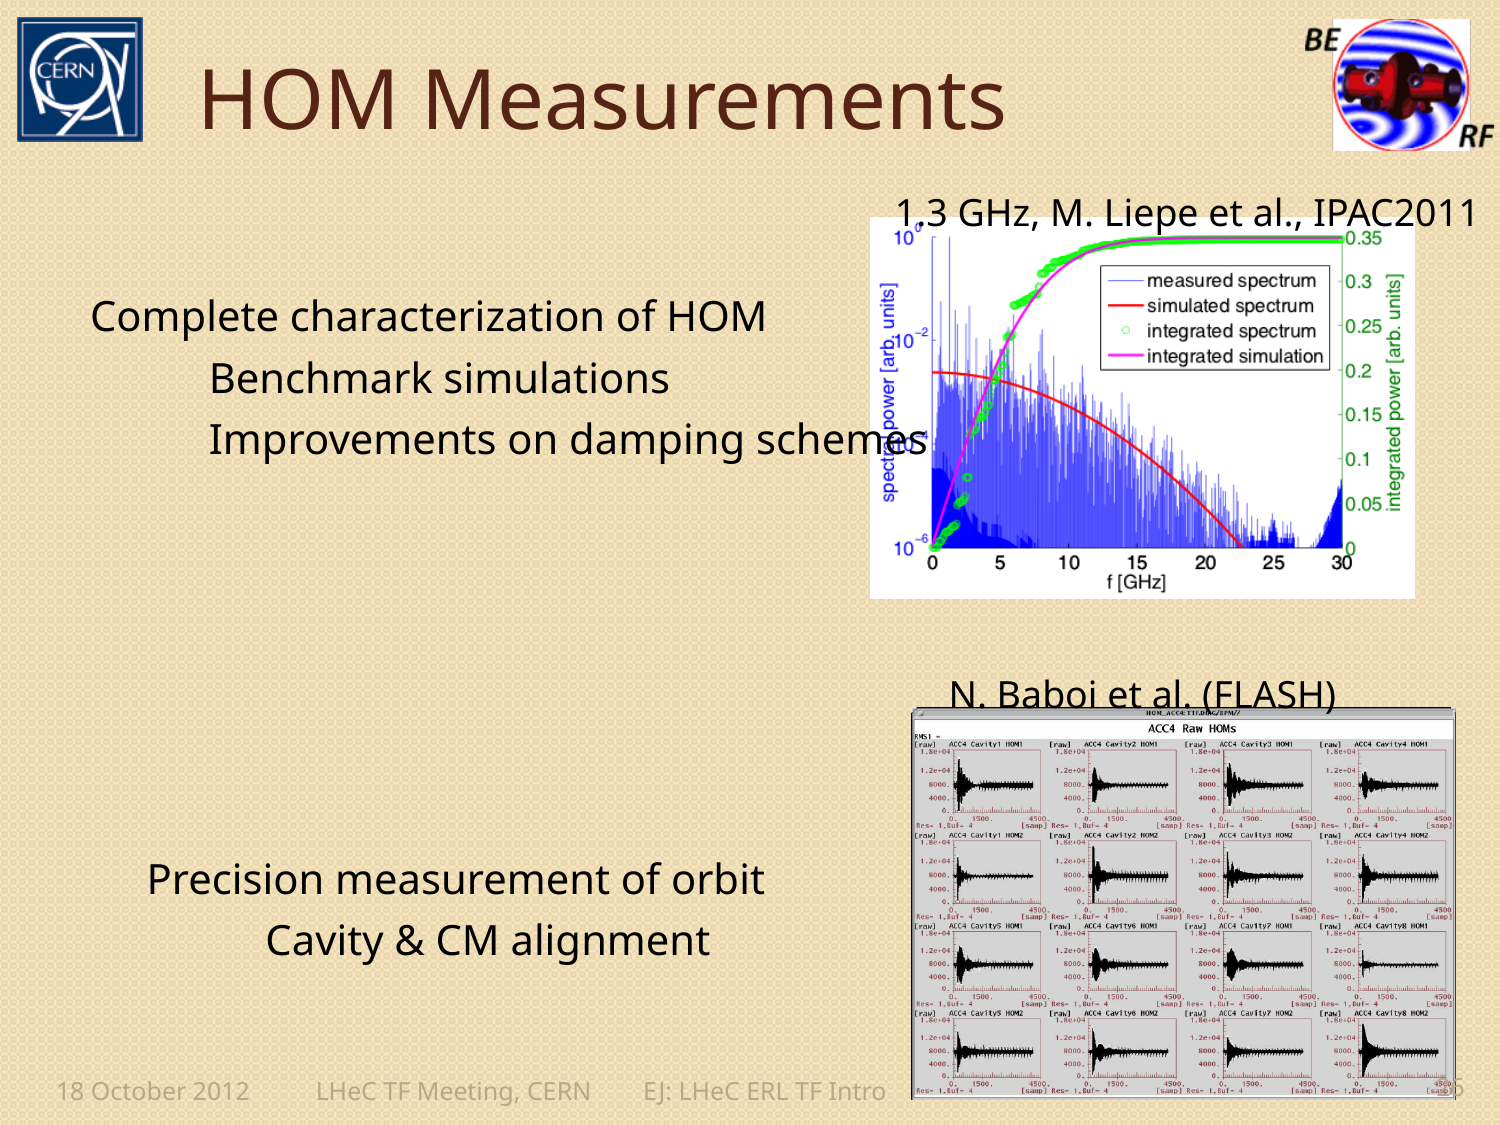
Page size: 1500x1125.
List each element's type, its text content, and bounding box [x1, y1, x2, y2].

picture [870, 217, 1416, 600]
picture [911, 707, 1456, 1100]
text_box Precision measurement of orbit Cavity & CM alignment [133, 834, 701, 971]
picture [1305, 19, 1495, 151]
text_box Complete characterization of HOM Benchmark simulations Improvements on damping schemes [76, 272, 787, 469]
title HOM Measurements [183, 19, 1270, 173]
picture [17, 17, 143, 142]
text_box 1.3 GHz, M. Liepe et al., IPAC2011 [881, 171, 1418, 217]
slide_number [41, 1058, 290, 1114]
slide_number 26 [1413, 1058, 1488, 1113]
text_box N. Baboi et al. (FLASH) [935, 653, 1315, 704]
footer LHeC TF Meeting, CERN EJ: LHeC ERL TF Intro [301, 1058, 1400, 1113]
